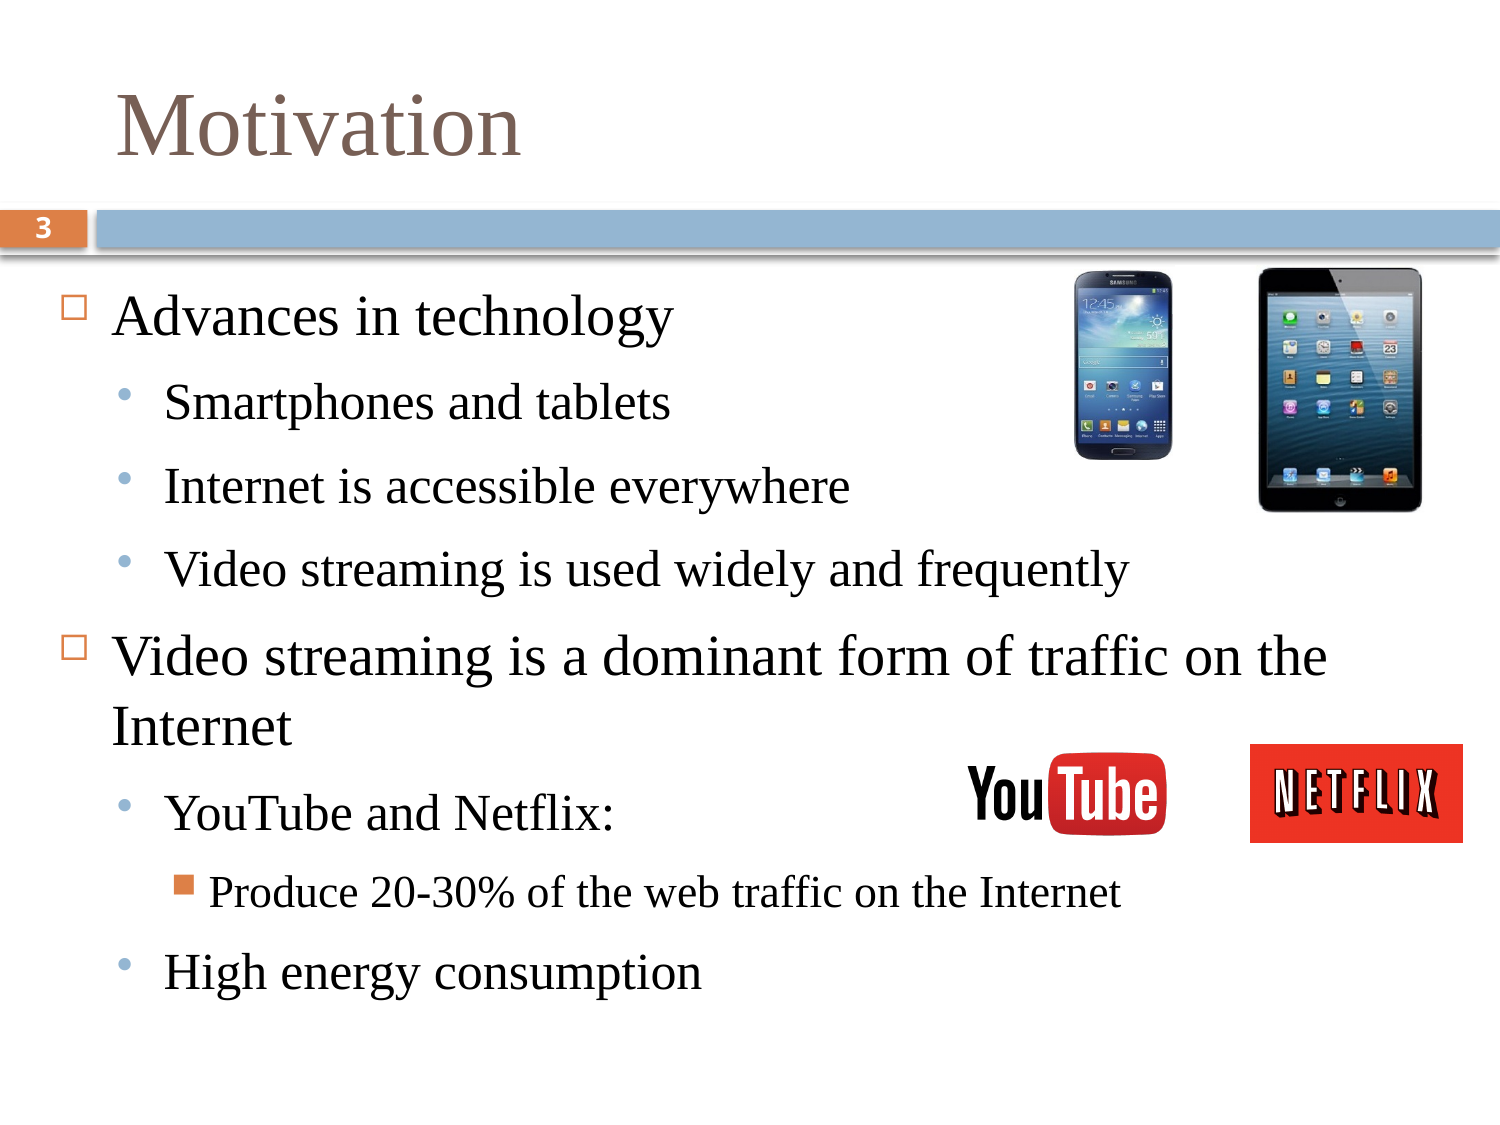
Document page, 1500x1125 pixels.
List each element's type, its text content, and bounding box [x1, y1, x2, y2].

picture [1074, 269, 1173, 461]
title Motivation [100, 37, 1438, 200]
picture [1249, 743, 1463, 843]
picture [913, 697, 1221, 890]
list Advances in technology Smartphones and tablets Internet is accessible everywhere Video streaming is used widely and frequently Video streaming is a dominant form of traffic on the Internet YouTube and Netflix: Produce 20-30% of the web traffic on the Internet High energy consumption [43, 269, 1382, 1088]
picture [1174, 265, 1500, 513]
slide_number 3 [0, 208, 88, 249]
